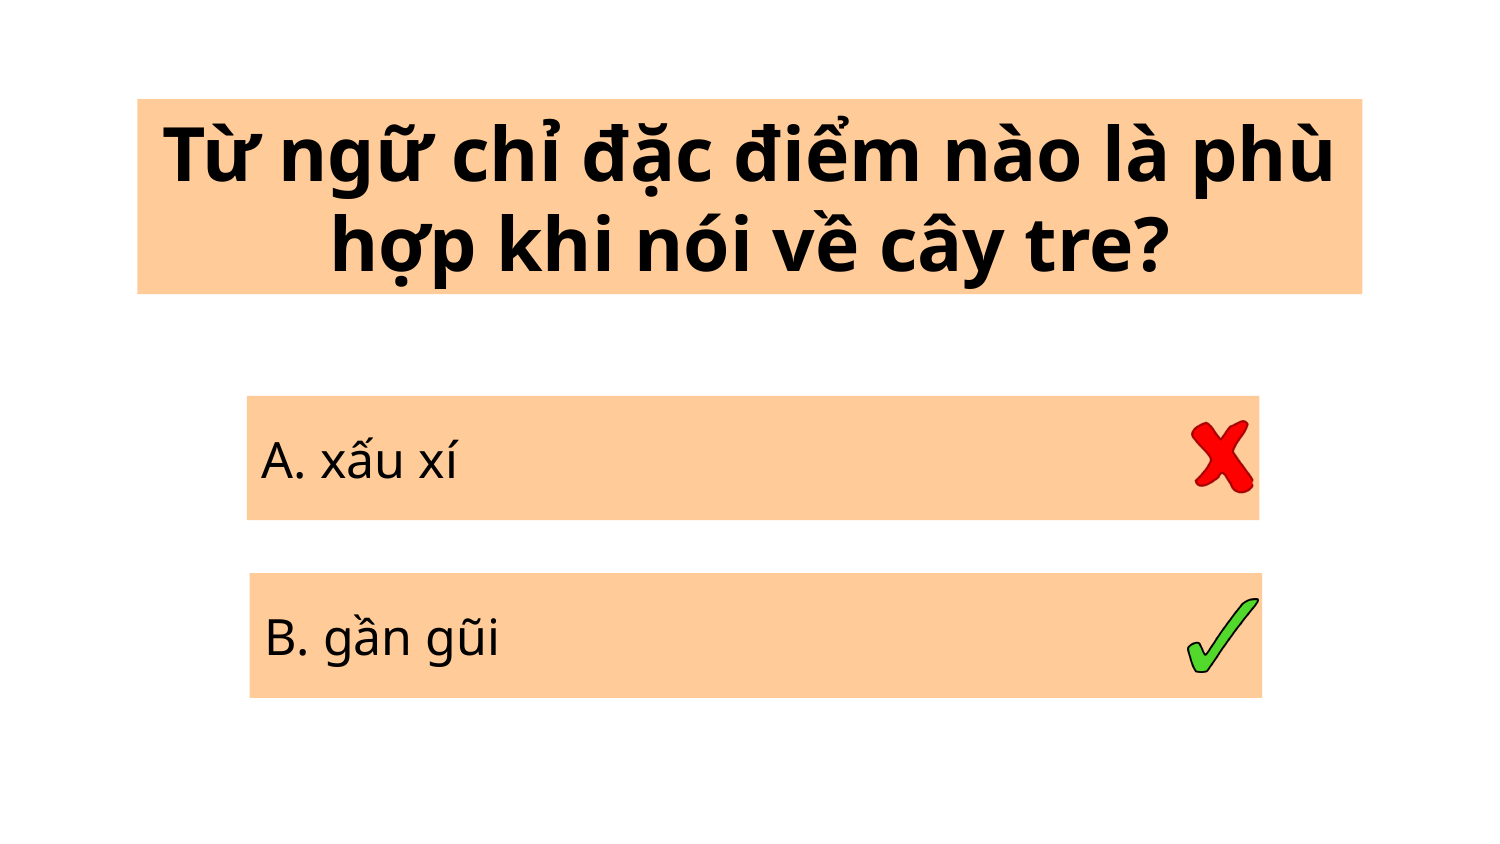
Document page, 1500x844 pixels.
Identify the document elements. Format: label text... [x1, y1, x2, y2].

text_box A. xấu xí [246, 395, 1260, 521]
picture [1190, 420, 1255, 494]
text_box B. gần gũi [249, 573, 1263, 698]
text_box Từ ngữ chỉ đặc điểm nào là phù hợp khi nói về cây tre? [137, 99, 1363, 295]
picture [1187, 598, 1259, 673]
